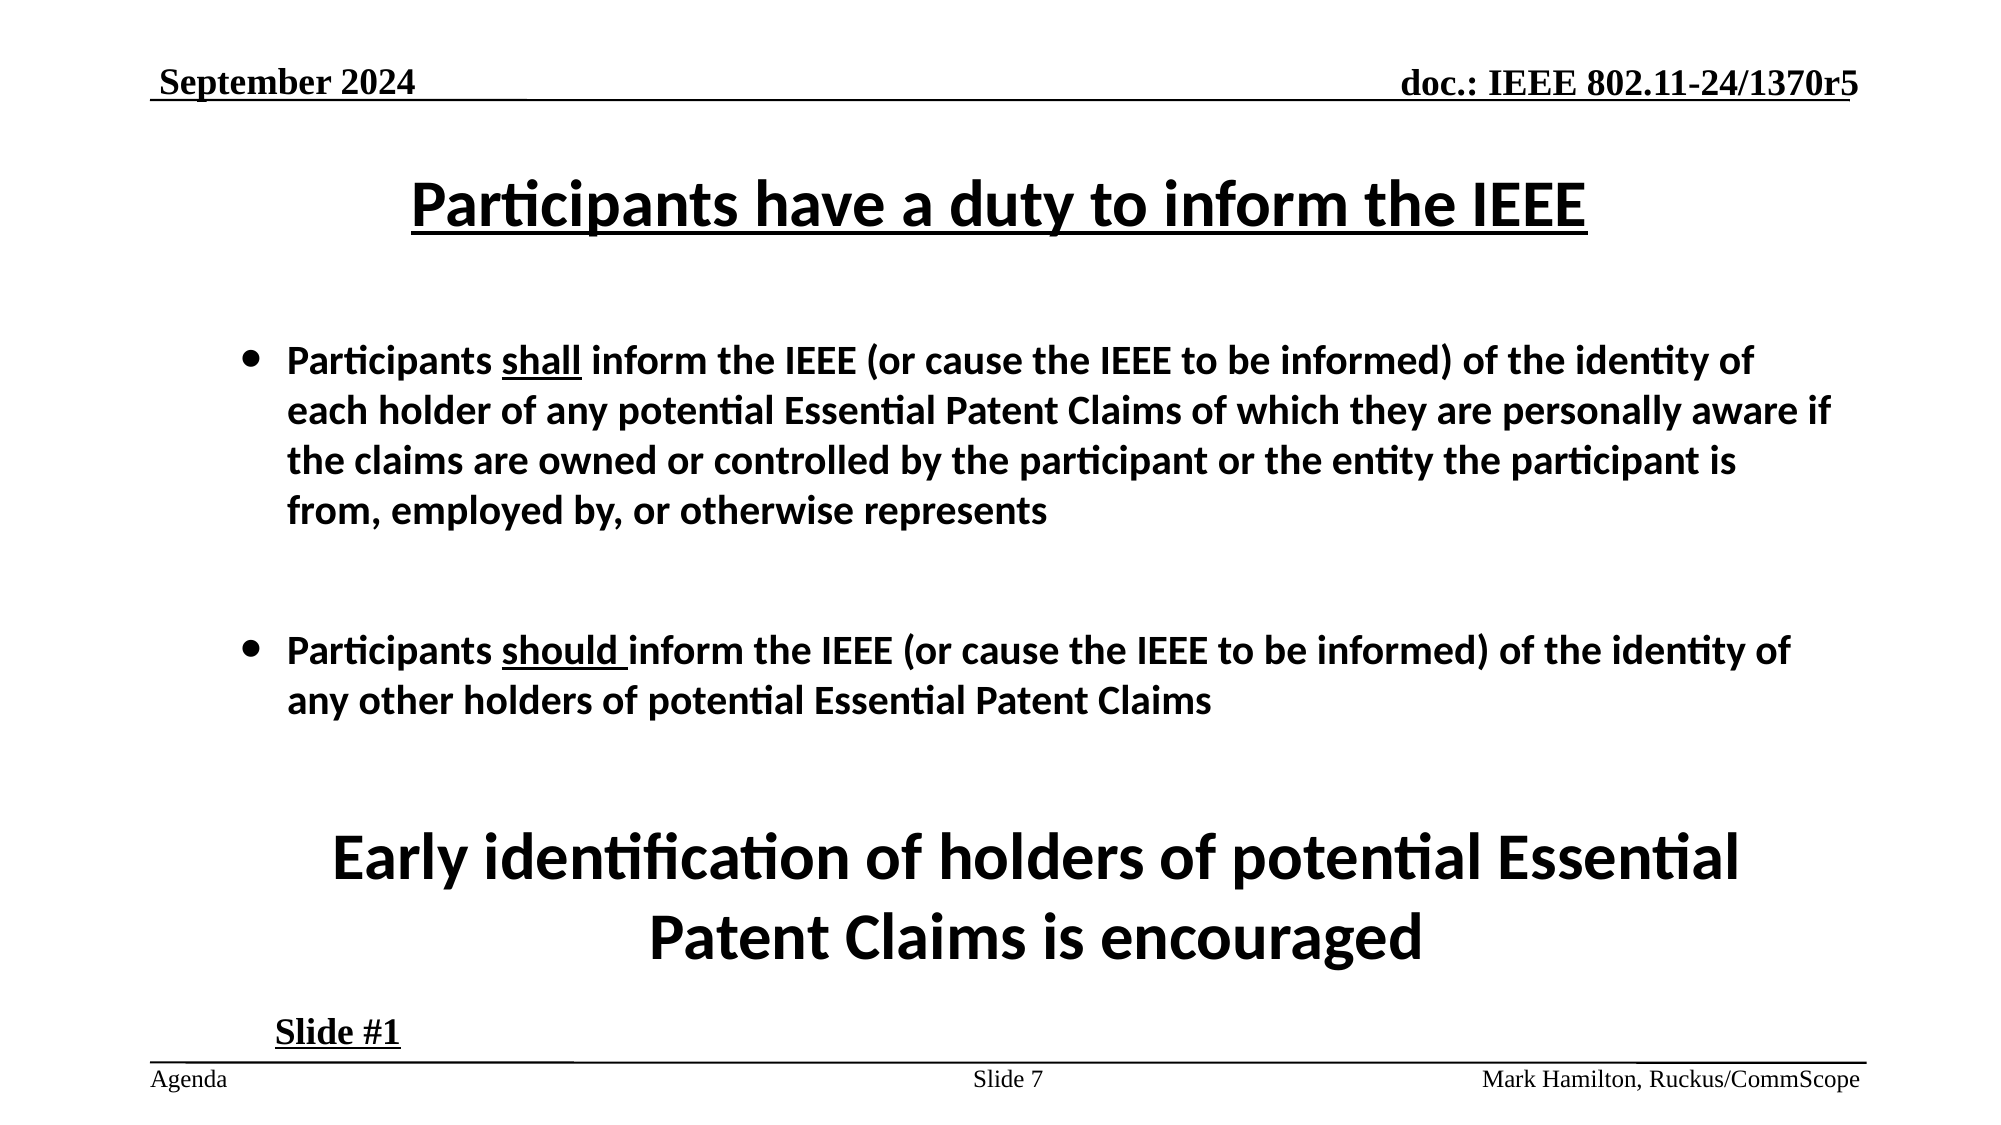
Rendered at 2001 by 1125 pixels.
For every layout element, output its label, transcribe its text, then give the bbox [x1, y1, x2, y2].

text_box Slide #1 [260, 999, 417, 1060]
list Participants shall inform the IEEE (or cause the IEEE to be informed) of the identity of each holder of any potential Essential Patent Claims of which they are personally aware if the claims are owned or controlled by the participant or the entity the participant is from, employed by, or otherwise represents Participants should inform the IEEE (or cause the IEEE to be informed) of the identity of any other holders of potential Essential Patent Claims Early identification of holders of potential Essential Patent Claims is encouraged [149, 324, 1850, 1000]
slide_number Slide 7 [950, 1061, 1067, 1123]
title Participants have a duty to inform the IEEE [149, 112, 1850, 288]
